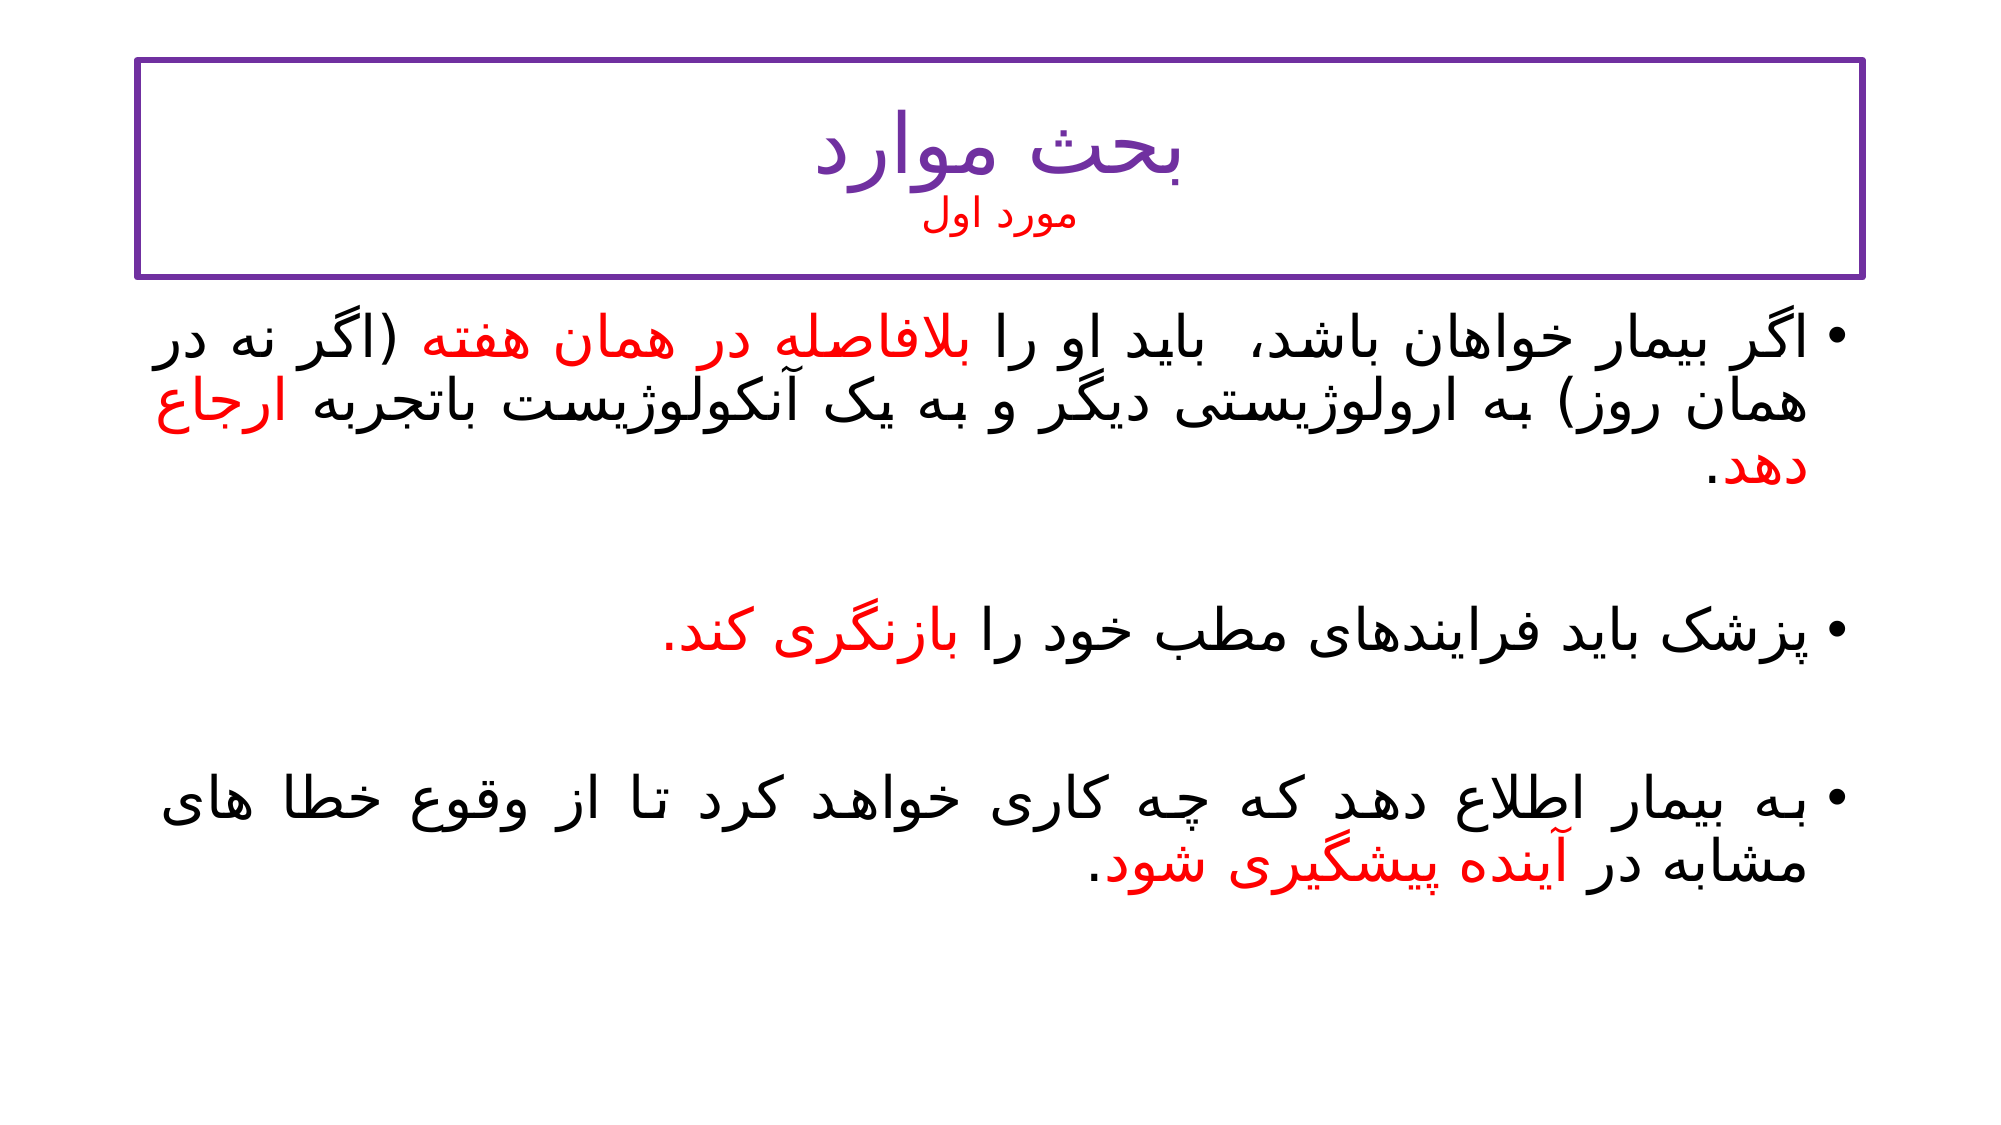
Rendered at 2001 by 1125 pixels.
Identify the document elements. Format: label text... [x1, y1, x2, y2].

list اگر بیمار خواهان باشد، باید او را بلافاصله در همان هفته (اگر نه در همان روز) به ارولوژیستی دیگر و به یک آنکولوژیست باتجربه ارجاع دهد. پزشک باید فرایندهای مطب خود را بازنگری کند. به بیمار اطلاع دهد که چه کاری خواهد کرد تا از وقوع خطا های مشابه در آینده پیشگیری شود. [137, 299, 1863, 1014]
title بحث موارد مورد اول [134, 57, 1866, 280]
